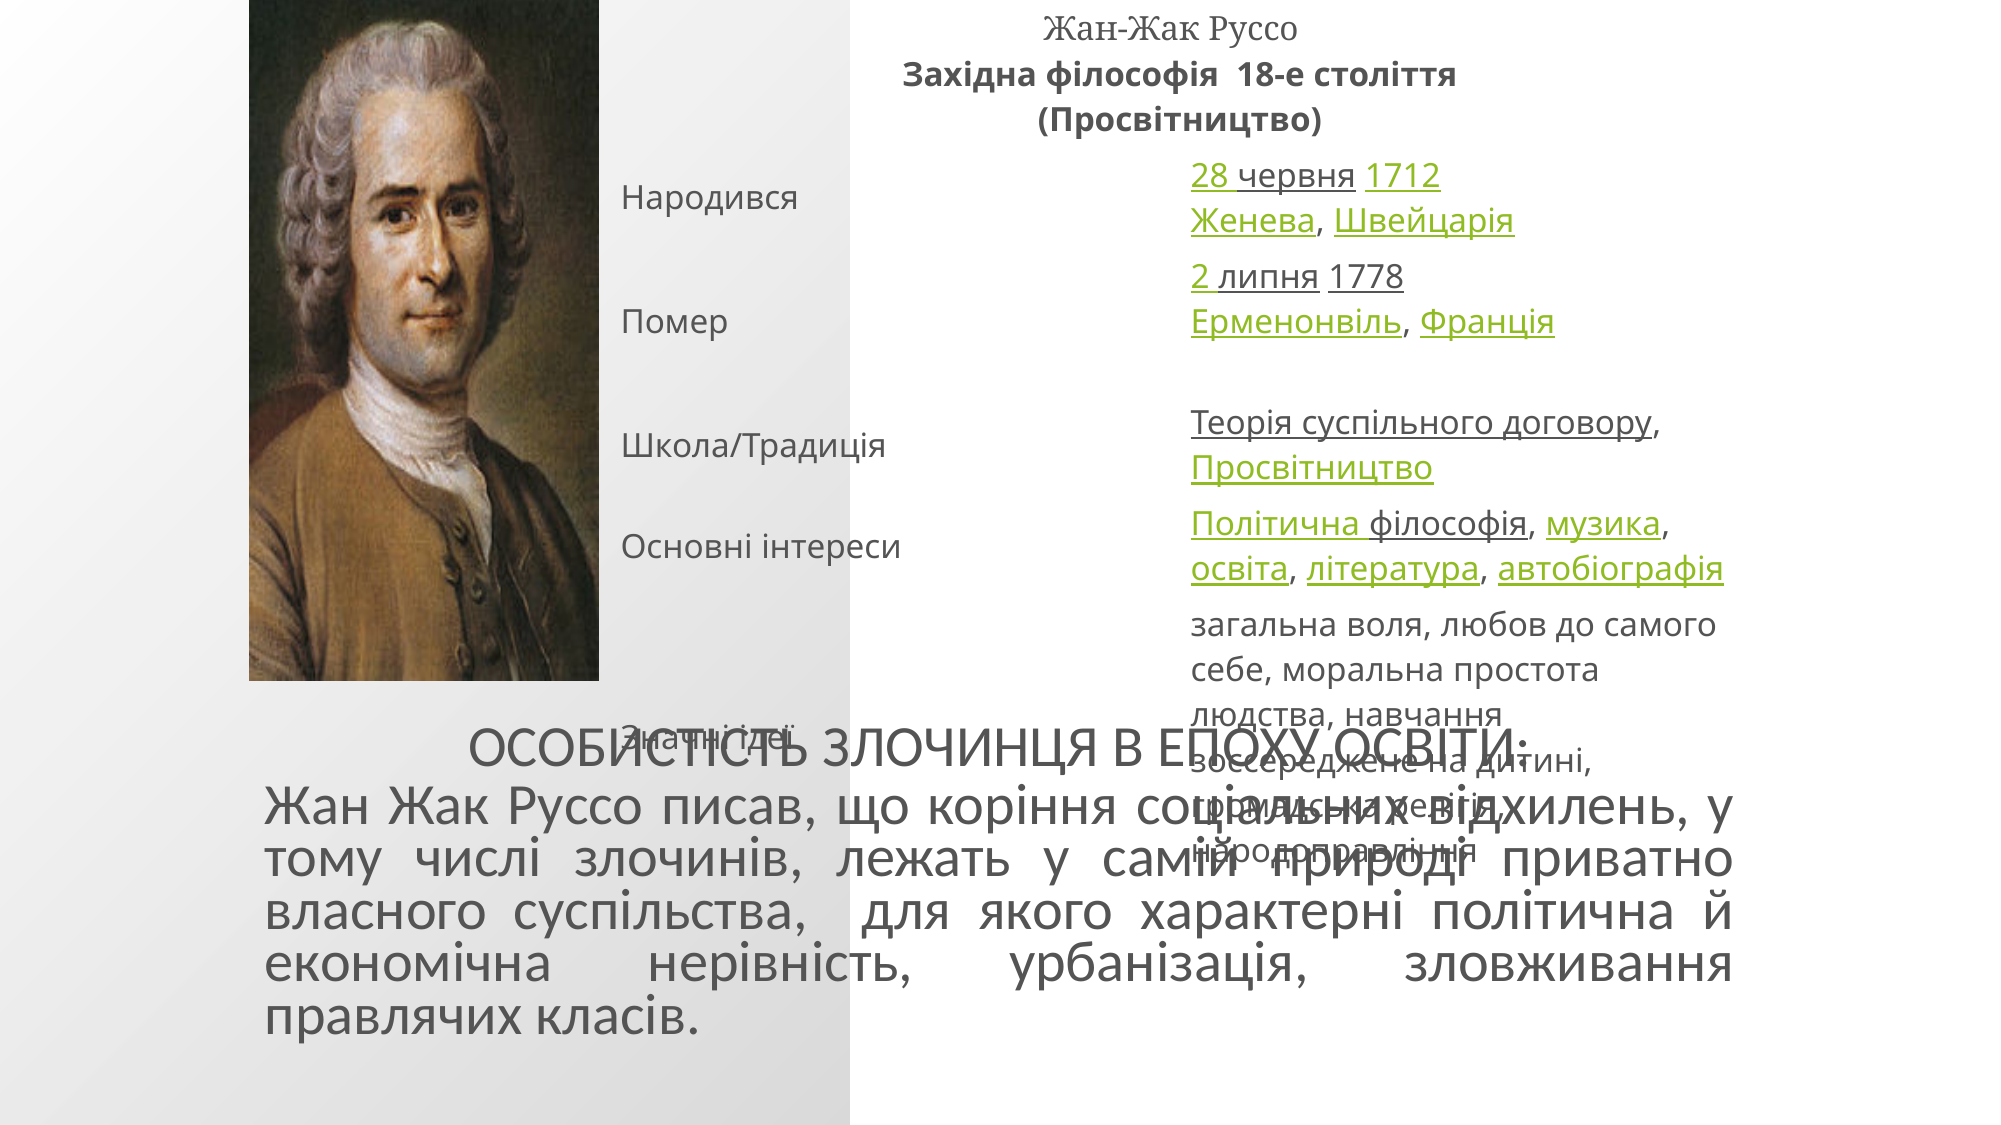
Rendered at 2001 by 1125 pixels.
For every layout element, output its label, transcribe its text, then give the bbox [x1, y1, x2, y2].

list Жан Жак Руссо писав, що коріння соціальних відхилень, у тому числі злочинів, лежать у самій природі приватно власного суспільства, для якого характерні політична й економічна нерівність, урбанізація, зловживання правлячих класів. [249, 775, 1750, 1125]
table_cell 28 червня 1712 Женева, Швейцарія [1180, 146, 1750, 247]
title Особистість злочинця в Епоху Освіти: [249, 668, 610, 775]
table_cell Основні інтереси [610, 495, 1180, 596]
table_cell Помер [610, 247, 1180, 394]
table_cell Значні ідеї [610, 596, 1180, 775]
table_cell Теорія суспільного договору, Просвітництво [1180, 394, 1750, 495]
table_cell Народився [610, 146, 1180, 247]
table_cell 2 липня 1778 Ерменонвіль, Франція [1180, 247, 1750, 394]
table_cell загальна воля, любов до самого себе, моральна простота людства, навчання зоссереджене на дитині, громадська релігія, народоправління [1180, 596, 1750, 775]
picture [249, 0, 599, 681]
table_cell Політична філософія, музика, освіта, література, автобіографія [1180, 495, 1750, 596]
table_cell Школа/Традиція [610, 394, 1180, 495]
table_header Жан-Жак Руссо Західна філософія 18-е століття (Просвітництво) [610, 0, 1750, 146]
